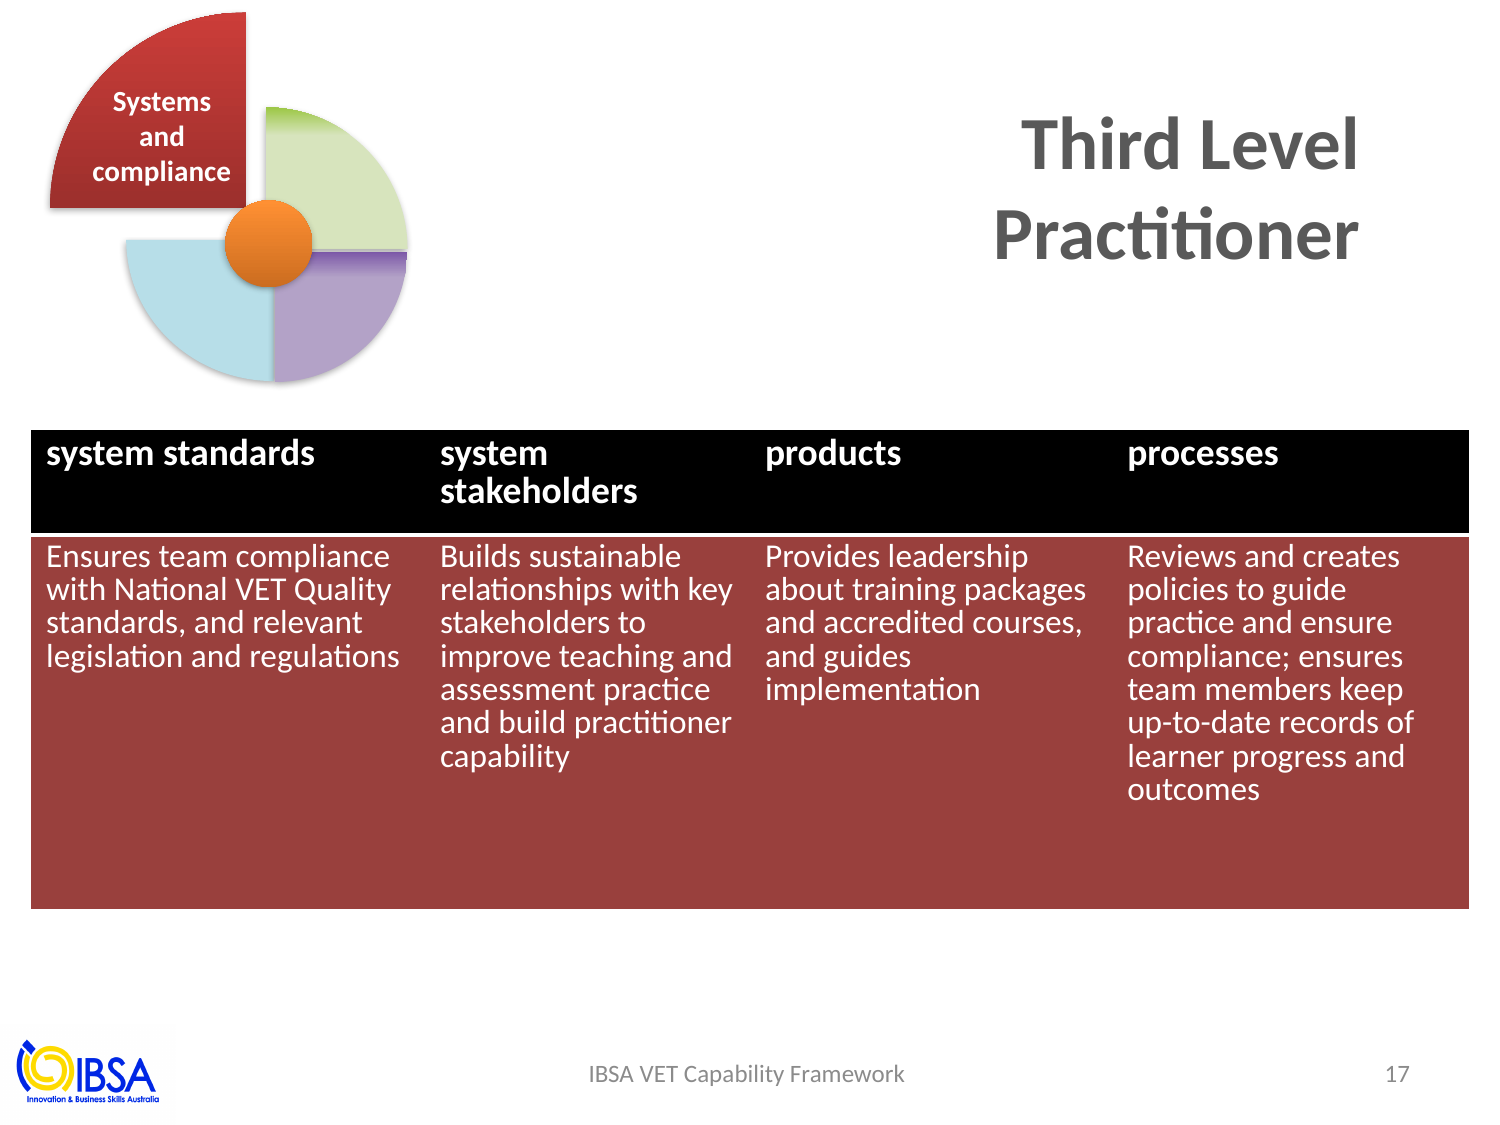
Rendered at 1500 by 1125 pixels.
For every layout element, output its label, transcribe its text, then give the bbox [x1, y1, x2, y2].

picture [0, 1024, 176, 1125]
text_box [274, 249, 408, 383]
table_header processes [1112, 430, 1469, 519]
table_cell Provides leadership about training packages and accredited courses, and guides implementation [750, 522, 1112, 835]
table_cell Ensures team compliance with National VET Quality standards, and relevant legislation and regulations [31, 522, 425, 835]
table_cell Reviews and creates policies to guide practice and ensure compliance; ensures team members keep up-to-date records of learner progress and outcomes [1112, 522, 1469, 835]
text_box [49, 87, 476, 426]
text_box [49, 12, 247, 209]
table_cell Builds sustainable relationships with key stakeholders to improve teaching and assessment practice and build practitioner capability [425, 522, 750, 835]
footer IBSA VET Capability Framework [512, 1042, 988, 1103]
text_box Third Level Practitioner [825, 87, 1375, 283]
table_header system standards [31, 430, 425, 519]
table_header system stakeholders [425, 430, 750, 519]
slide_number 17 [1074, 1042, 1425, 1103]
table_header products [750, 430, 1112, 519]
